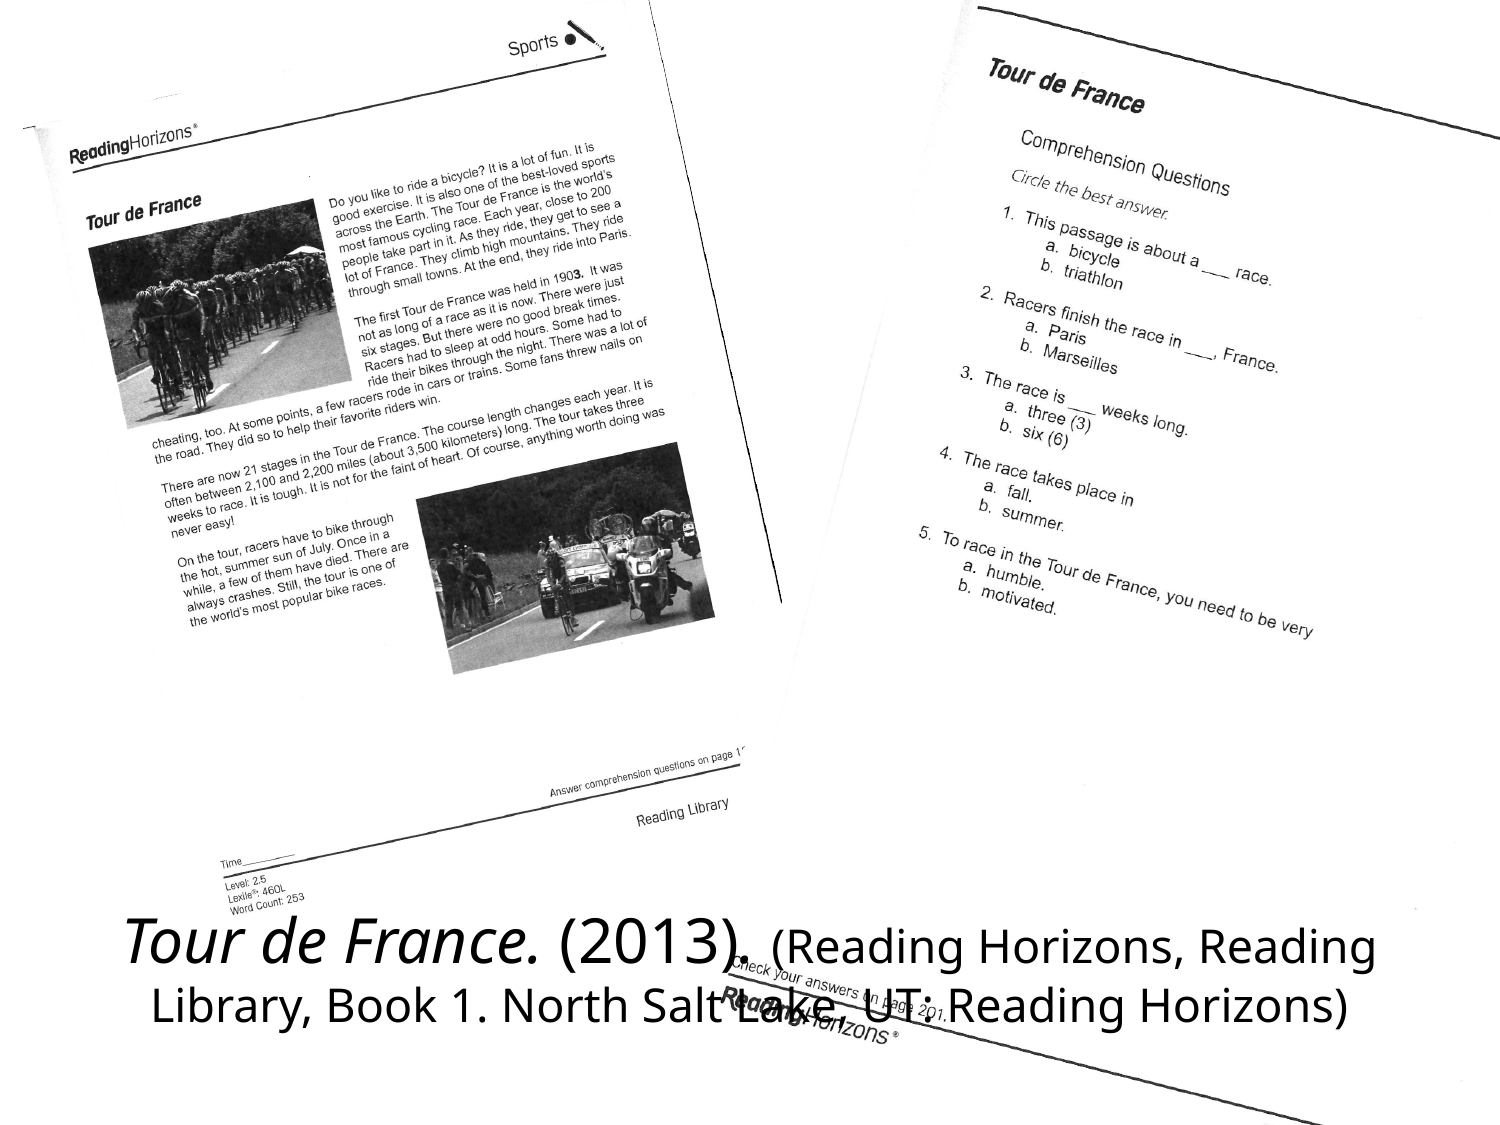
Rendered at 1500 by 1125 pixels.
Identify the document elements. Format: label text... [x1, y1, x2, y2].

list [0, 48, 795, 874]
picture [713, 0, 1500, 1125]
picture [391, 0, 659, 48]
title Tour de France. (2013). (Reading Horizons, Reading Library, Book 1. North Salt Lake, UT: Reading Horizons) [87, 883, 795, 1059]
